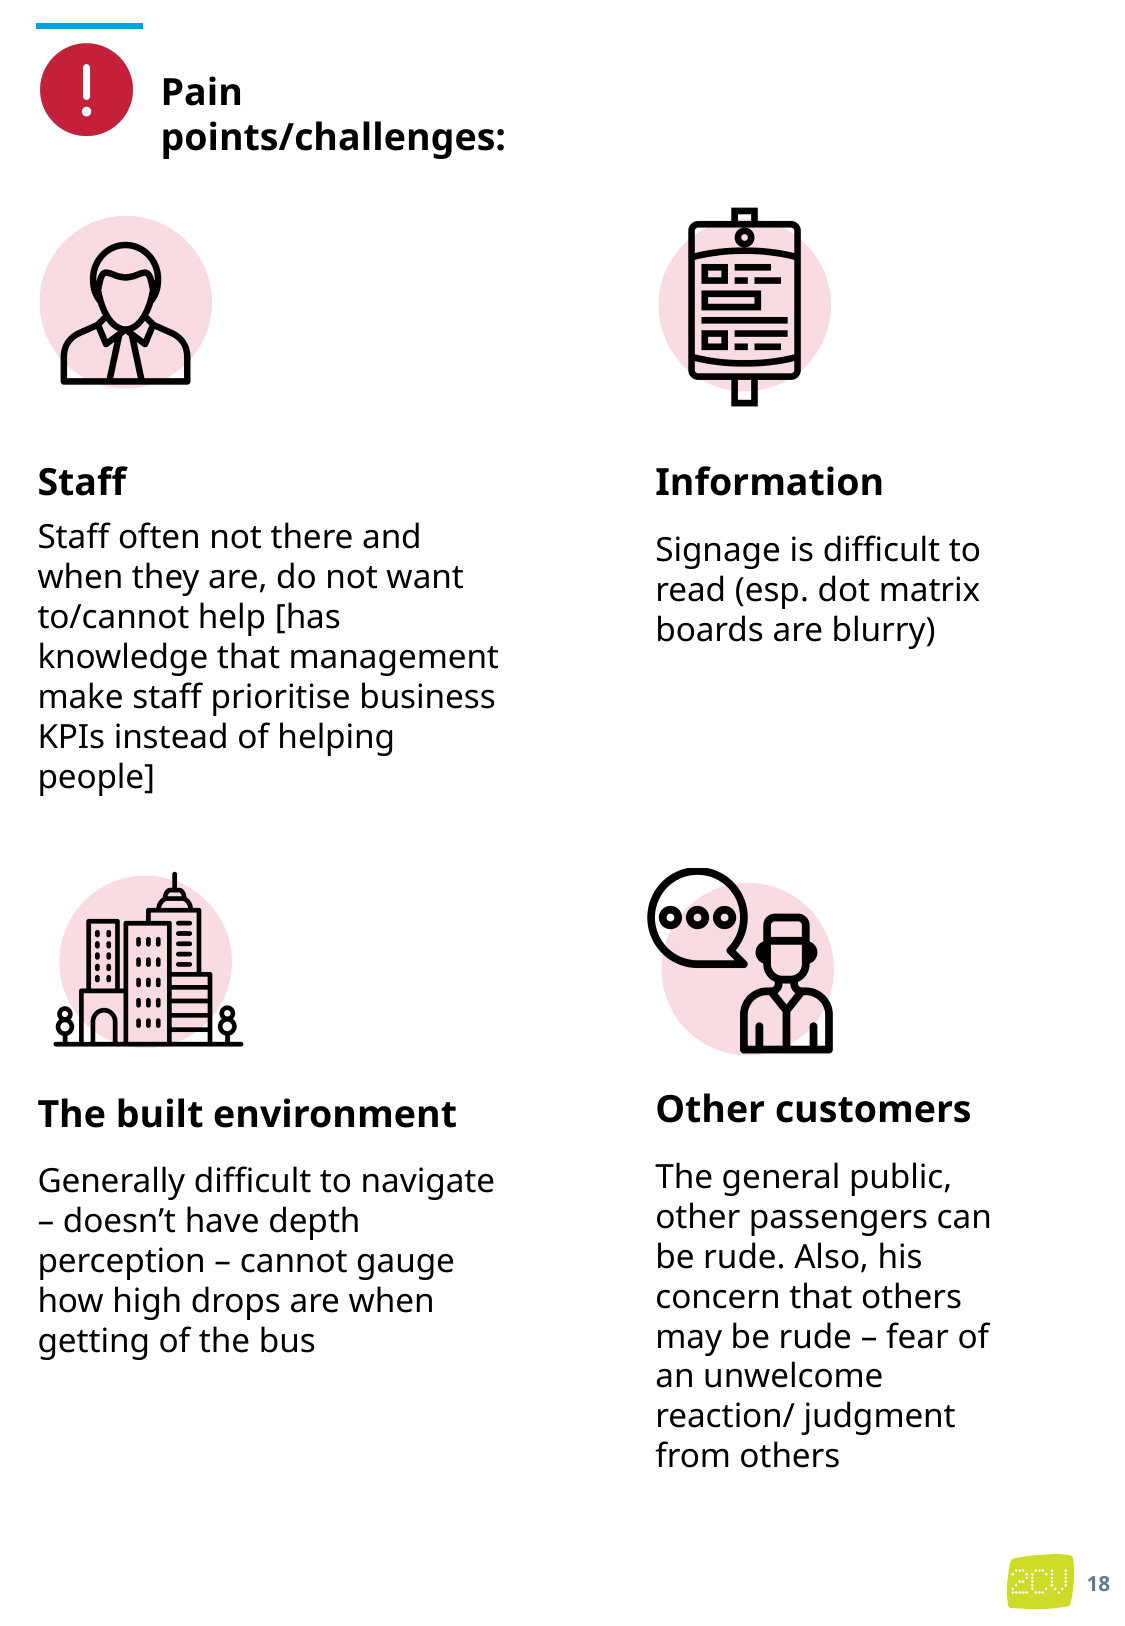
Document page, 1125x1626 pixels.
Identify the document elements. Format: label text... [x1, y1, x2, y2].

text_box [39, 215, 212, 389]
text_box Information Signage is difficult to read (esp. dot matrix boards are blurry) [640, 450, 1008, 656]
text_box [52, 871, 244, 1049]
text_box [646, 867, 834, 1056]
picture [39, 42, 134, 138]
text_box Staff Staff often not there and when they are, do not want to/cannot help [has knowledge that management make staff prioritise business KPIs instead of helping people] [22, 450, 522, 803]
text_box Other customers The general public, other passengers can be rude. Also, his concern that others may be rude – fear of an unwelcome reaction/ judgment from others [640, 1077, 1031, 1482]
text_box The built environment Generally difficult to navigate – doesn’t have depth perception – cannot gauge how high drops are when getting of the bus [22, 1082, 522, 1367]
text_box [658, 206, 831, 408]
title Pain points/challenges: [145, 60, 599, 347]
